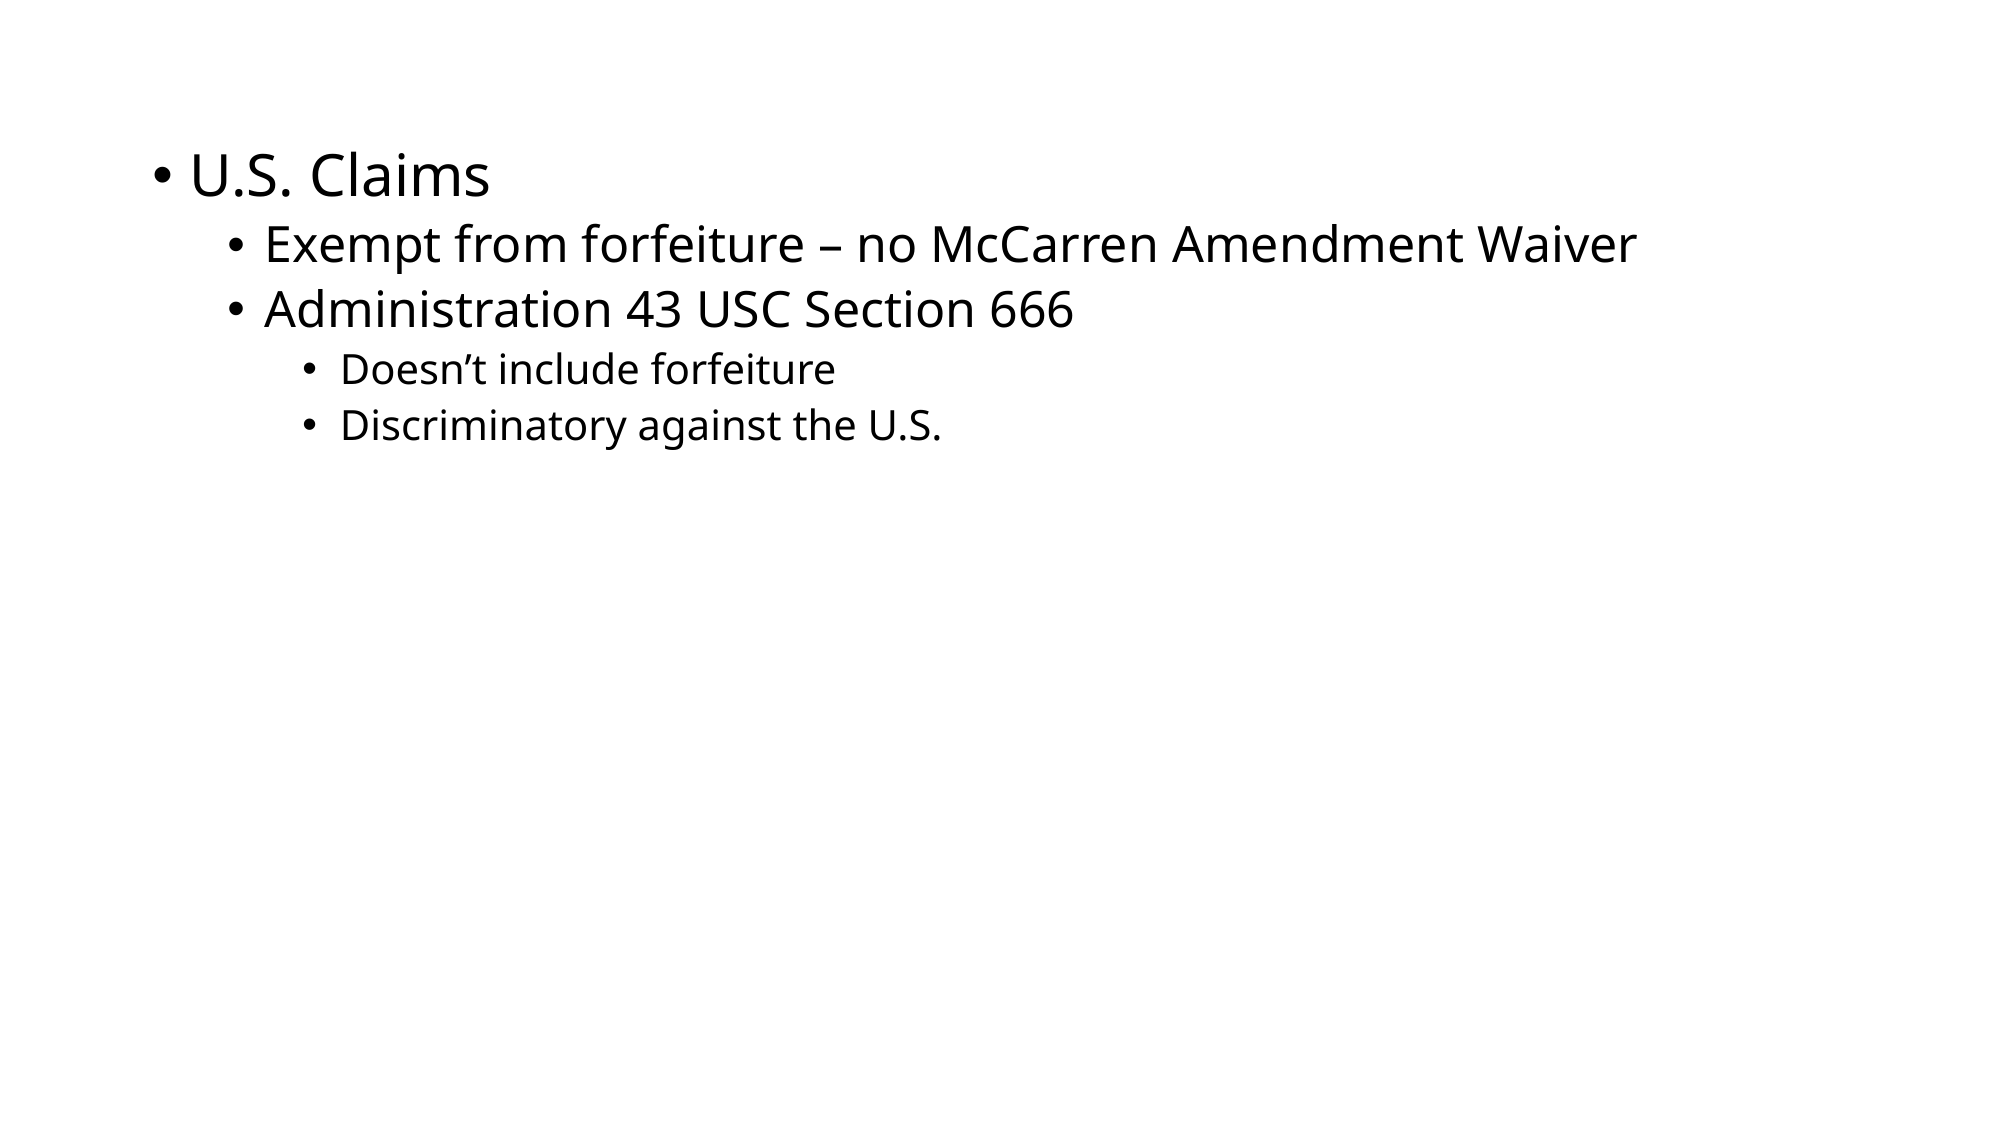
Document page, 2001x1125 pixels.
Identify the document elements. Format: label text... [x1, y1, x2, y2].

list U.S. Claims Exempt from forfeiture – no McCarren Amendment Waiver Administration 43 USC Section 666 Doesn’t include forfeiture Discriminatory against the U.S. [137, 138, 1863, 853]
